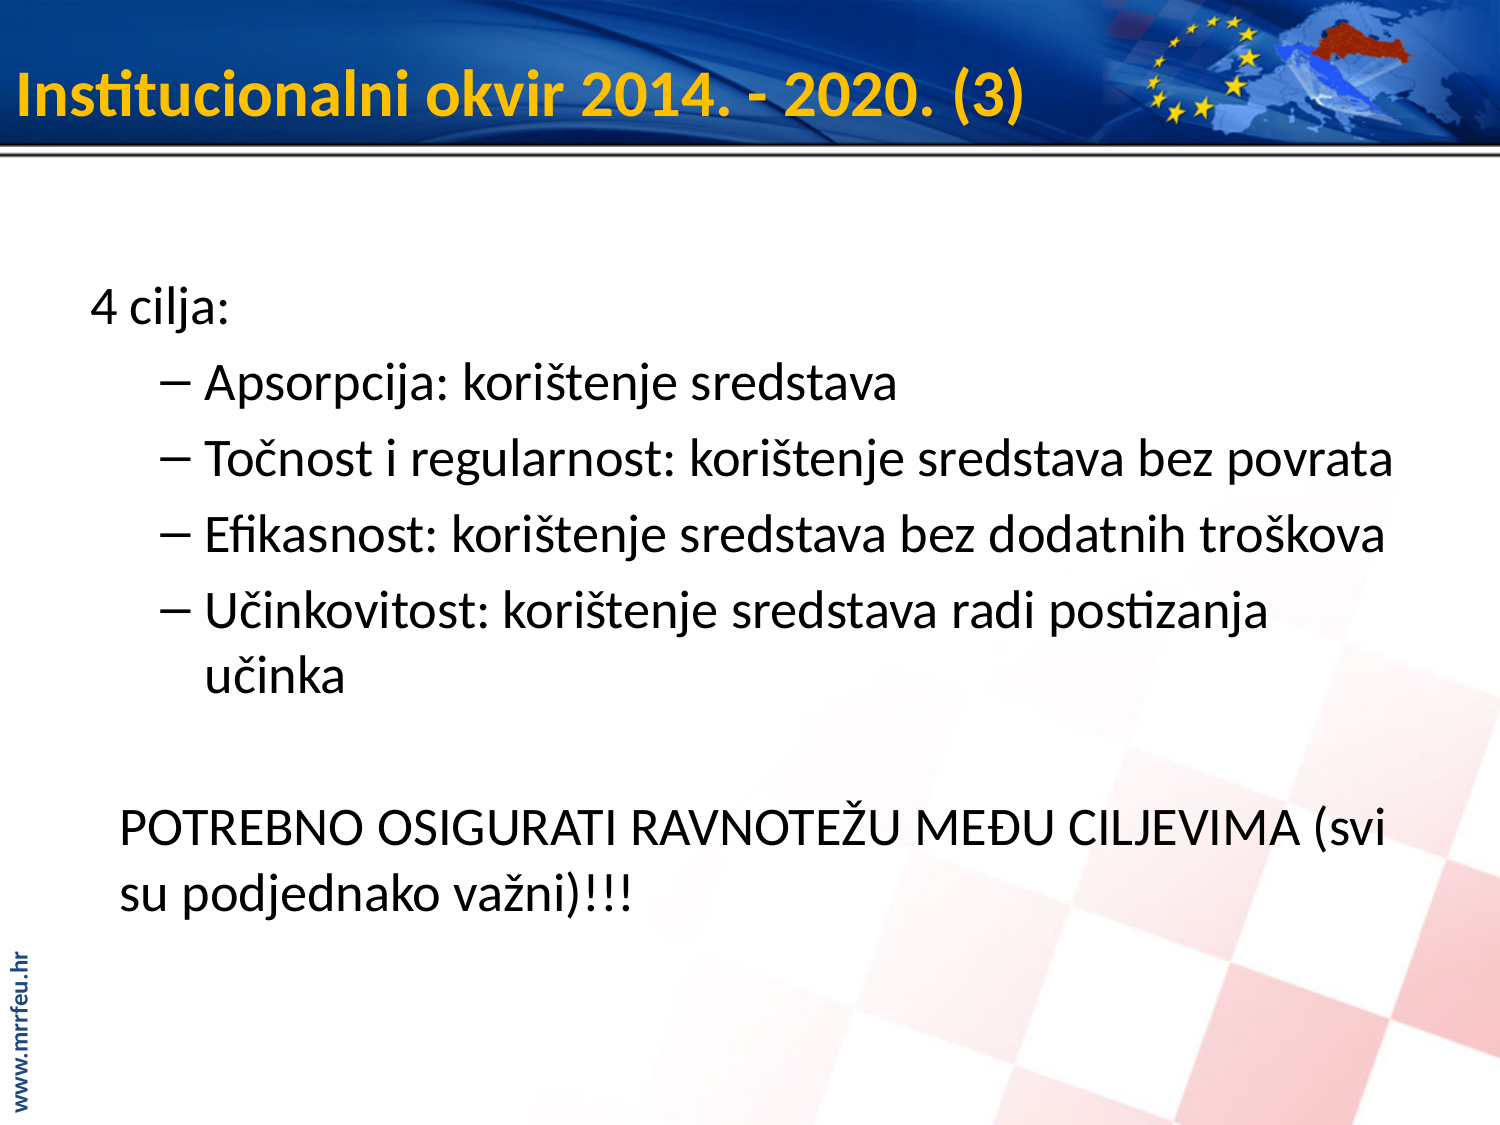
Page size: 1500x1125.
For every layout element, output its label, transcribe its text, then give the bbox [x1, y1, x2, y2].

list 4 cilja: Apsorpcija: korištenje sredstava Točnost i regularnost: korištenje sredstava bez povrata Efikasnost: korištenje sredstava bez dodatnih troškova Učinkovitost: korištenje sredstava radi postizanja učinka POTREBNO OSIGURATI RAVNOTEŽU MEĐU CILJEVIMA (svi su podjednako važni)!!! [74, 262, 1426, 1006]
title Institucionalni okvir 2014. - 2020. (3) [0, 0, 1351, 184]
picture [0, 0, 1500, 1125]
